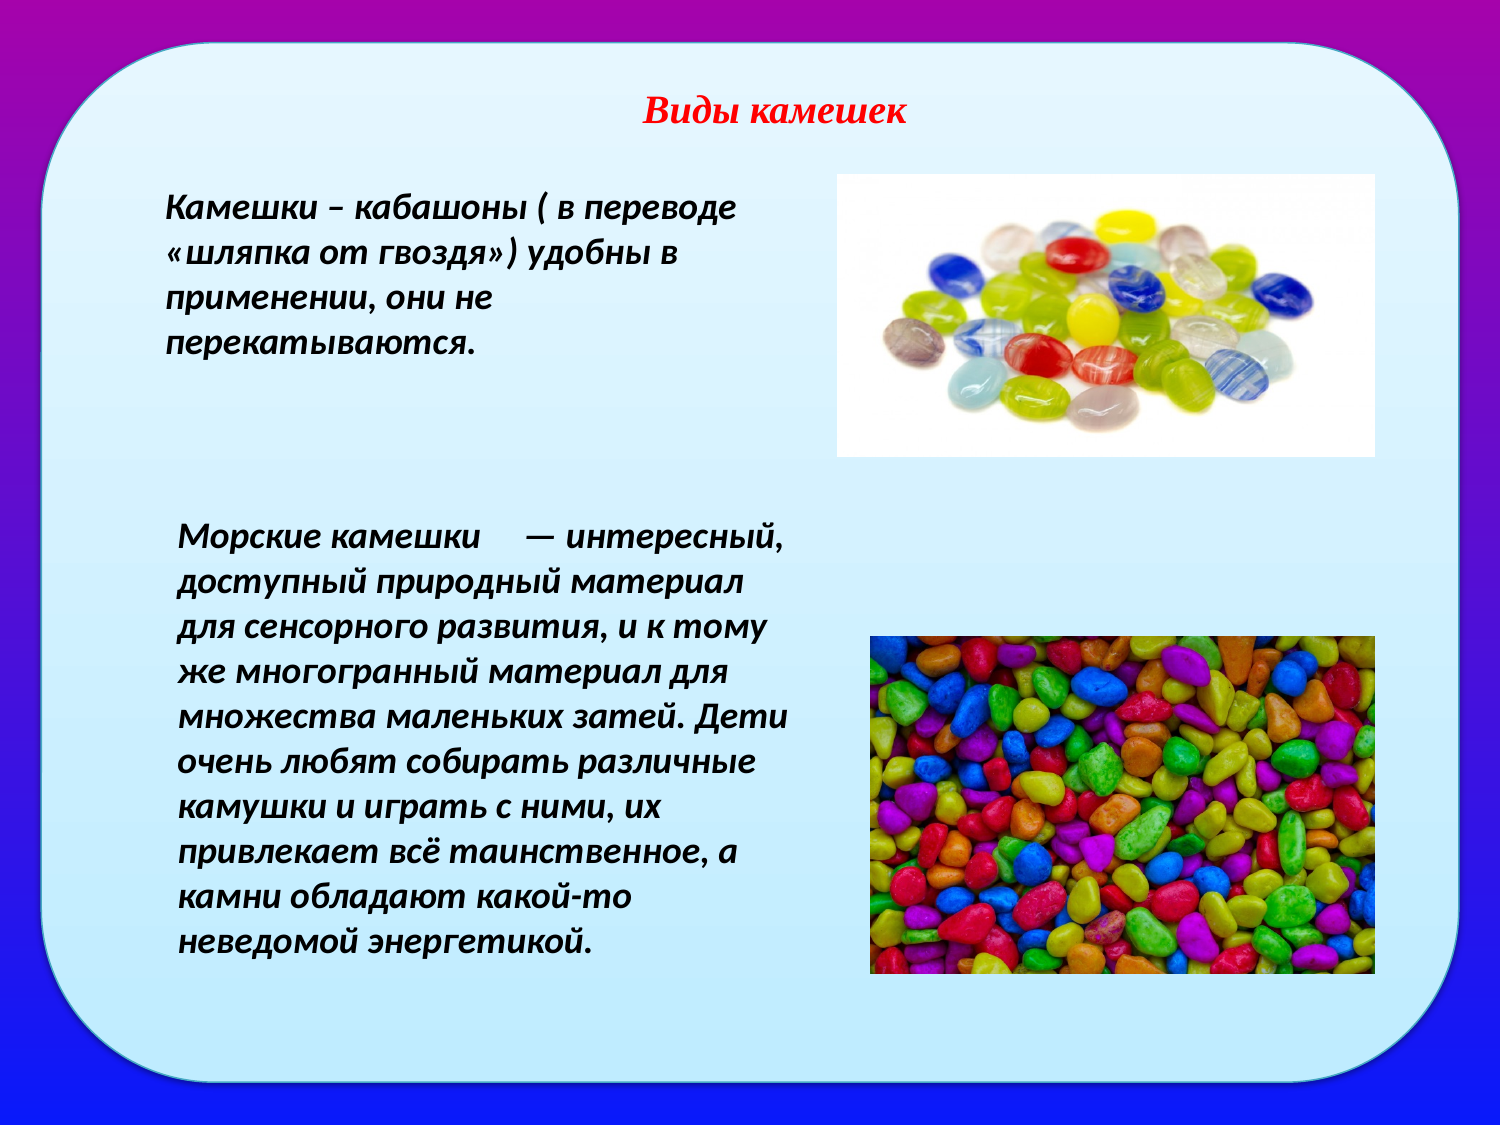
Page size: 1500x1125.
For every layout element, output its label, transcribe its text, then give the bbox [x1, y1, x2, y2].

picture [837, 174, 1376, 458]
text_box Морские камешки — интересный, доступный природный материал для сенсорного развития, и к тому же многогранный материал для множества маленьких затей. Дети очень любят собирать различные камушки и играть с ними, их привлекает всё таинственное, а камни обладают какой-то неведомой энергетикой. [162, 503, 813, 969]
title Виды камешек [125, 75, 1425, 188]
picture [869, 636, 1376, 975]
text_box Камешки – кабашоны ( в переводе «шляпка от гвоздя») удобны в применении, они не перекатываются. [149, 188, 813, 370]
